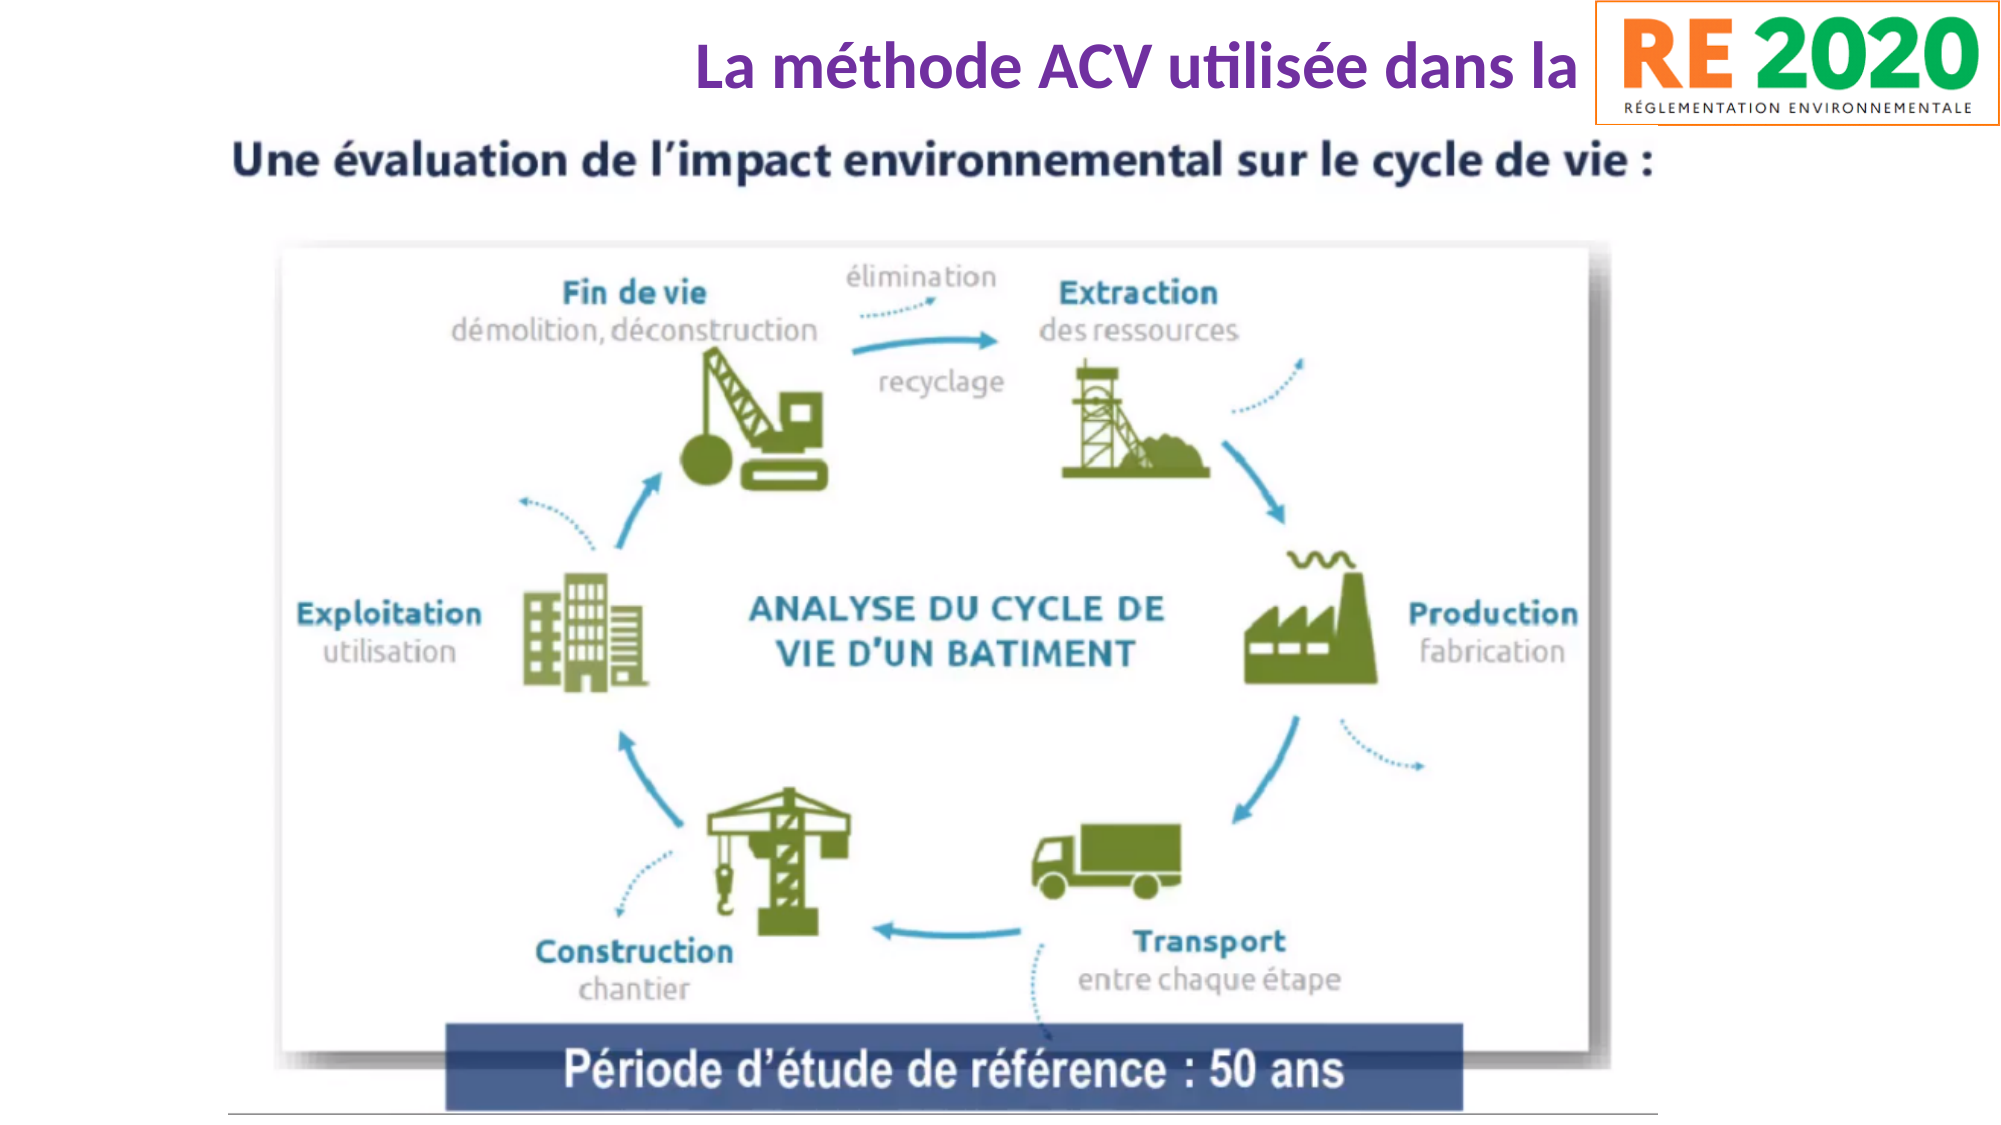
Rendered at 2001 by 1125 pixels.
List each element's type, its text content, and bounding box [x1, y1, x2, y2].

picture [228, 0, 2000, 1115]
text_box La méthode ACV utilisée dans la [0, 14, 1594, 110]
